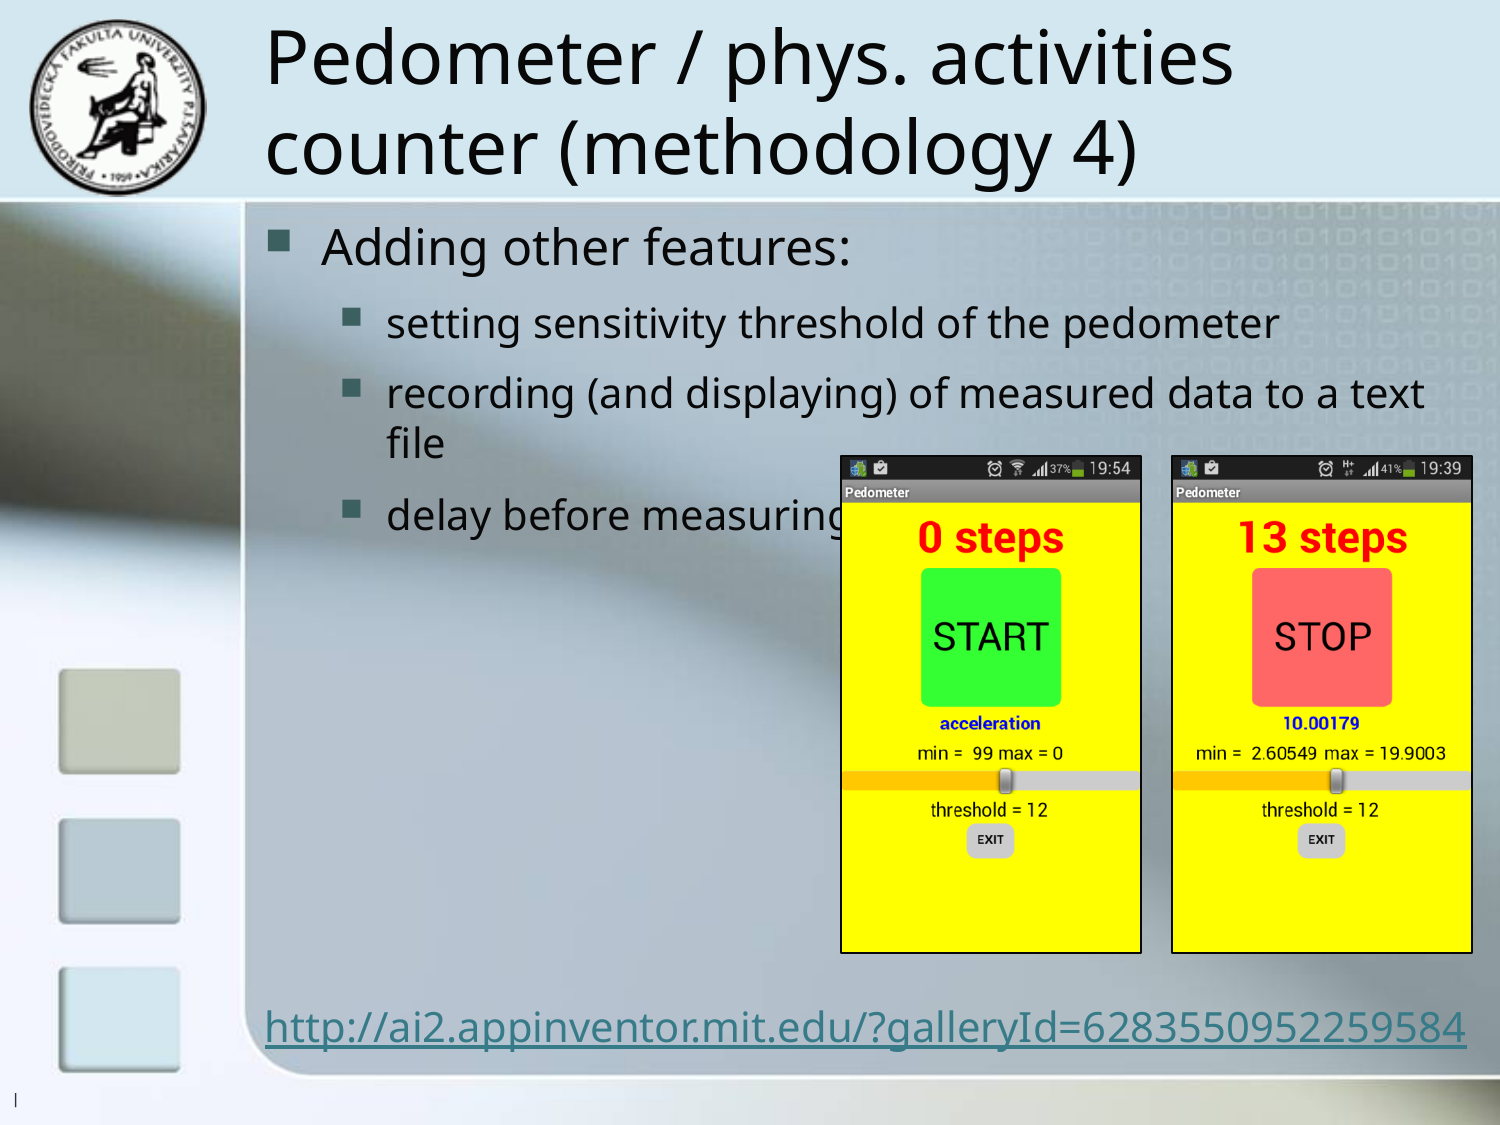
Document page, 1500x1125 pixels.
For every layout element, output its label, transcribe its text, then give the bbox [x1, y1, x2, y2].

list Adding other features: setting sensitivity threshold of the pedometer recording (and displaying) of measured data to a text file delay before measuring http://ai2.appinventor.mit.edu/?galleryId=6283550952259584 [249, 207, 1500, 1076]
title Pedometer / phys. activities counter (methodology 4) [249, 12, 1500, 188]
picture [1172, 456, 1471, 953]
picture [0, 0, 1500, 1125]
picture [841, 456, 1140, 953]
